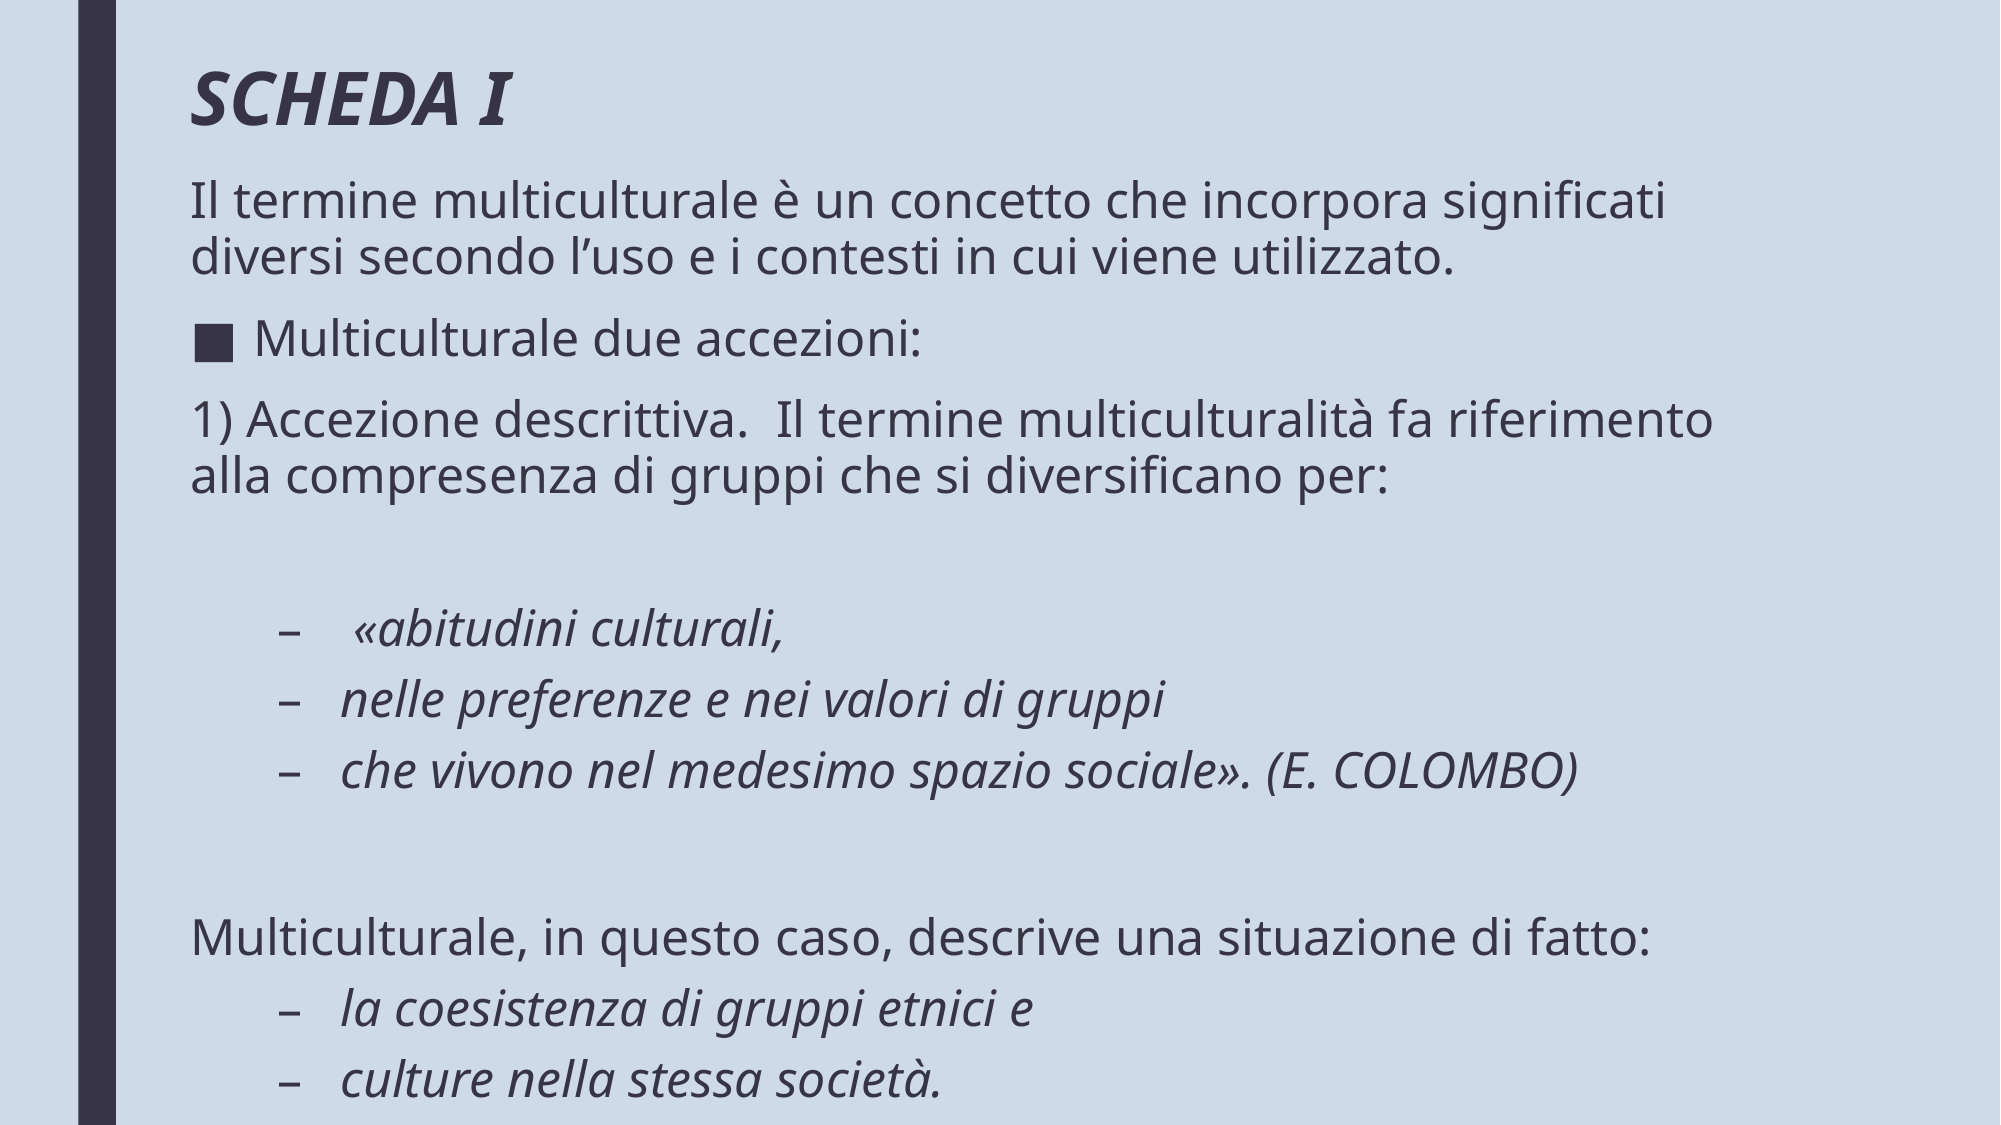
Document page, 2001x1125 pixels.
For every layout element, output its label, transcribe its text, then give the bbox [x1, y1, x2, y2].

title SCHEDA I [175, 0, 789, 165]
list Il termine multiculturale è un concetto che incorpora significati diversi secondo l’uso e i contesti in cui viene utilizzato. Multiculturale due accezioni: 1) Accezione descrittiva. Il termine multiculturalità fa riferimento alla compresenza di gruppi che si diversificano per: «abitudini culturali, nelle preferenze e nei valori di gruppi che vivono nel medesimo spazio sociale». (E. COLOMBO) Multiculturale, in questo caso, descrive una situazione di fatto: la coesistenza di gruppi etnici e culture nella stessa società. [175, 165, 1826, 1125]
